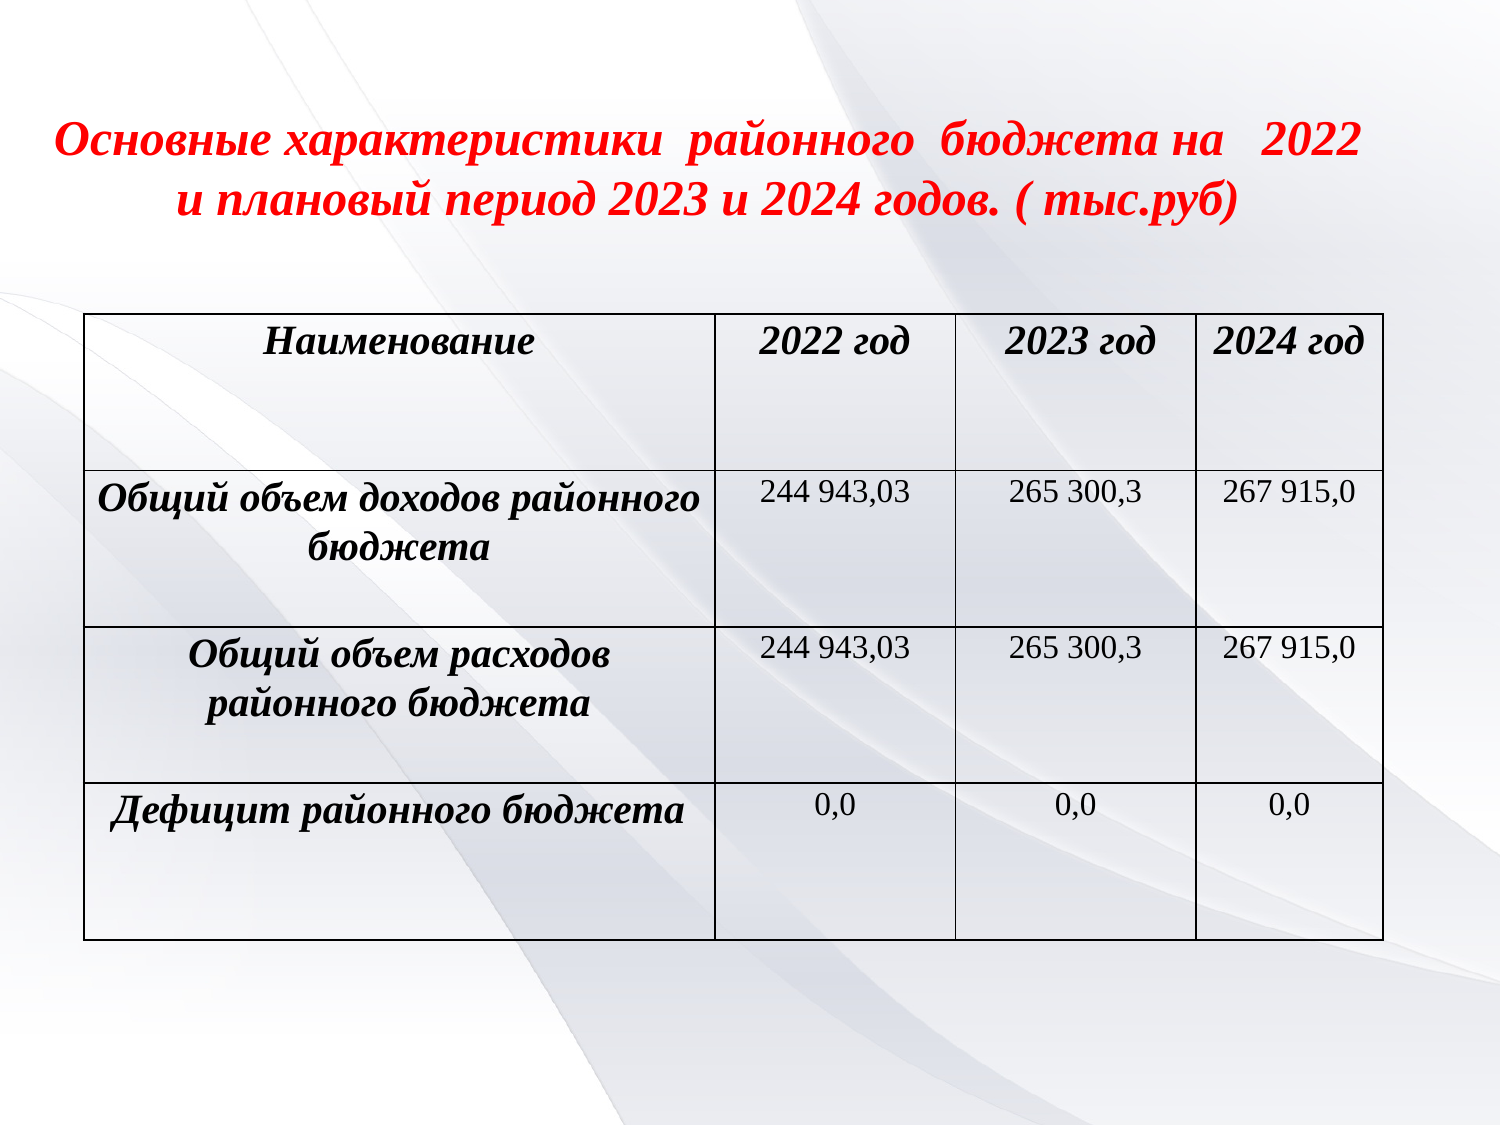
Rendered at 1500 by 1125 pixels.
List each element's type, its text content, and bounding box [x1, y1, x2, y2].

title Основные характеристики районного бюджета на 2022 и плановый период 2023 и 2024 годов. ( тыс.руб) [32, 45, 1384, 233]
table_cell Дефицит районного бюджета [85, 784, 714, 939]
table_cell Общий объем доходов районного бюджета [85, 471, 714, 626]
table_header Наименование [85, 315, 714, 470]
table_cell 0,0 [956, 784, 1195, 939]
table_cell 244 943,03 [716, 628, 955, 782]
table_header 2023 год [956, 315, 1195, 470]
table_cell 265 300,3 [956, 628, 1195, 782]
table_cell 265 300,3 [956, 471, 1195, 626]
table_cell 267 915,0 [1197, 628, 1382, 782]
table_header 2022 год [716, 315, 955, 470]
table_cell 0,0 [716, 784, 955, 939]
table_header 2024 год [1197, 315, 1382, 470]
picture [0, 0, 1500, 1125]
table_cell 244 943,03 [716, 471, 955, 626]
table_cell 267 915,0 [1197, 471, 1382, 626]
table_cell 0,0 [1197, 784, 1382, 939]
table_cell Общий объем расходов районного бюджета [85, 628, 714, 782]
